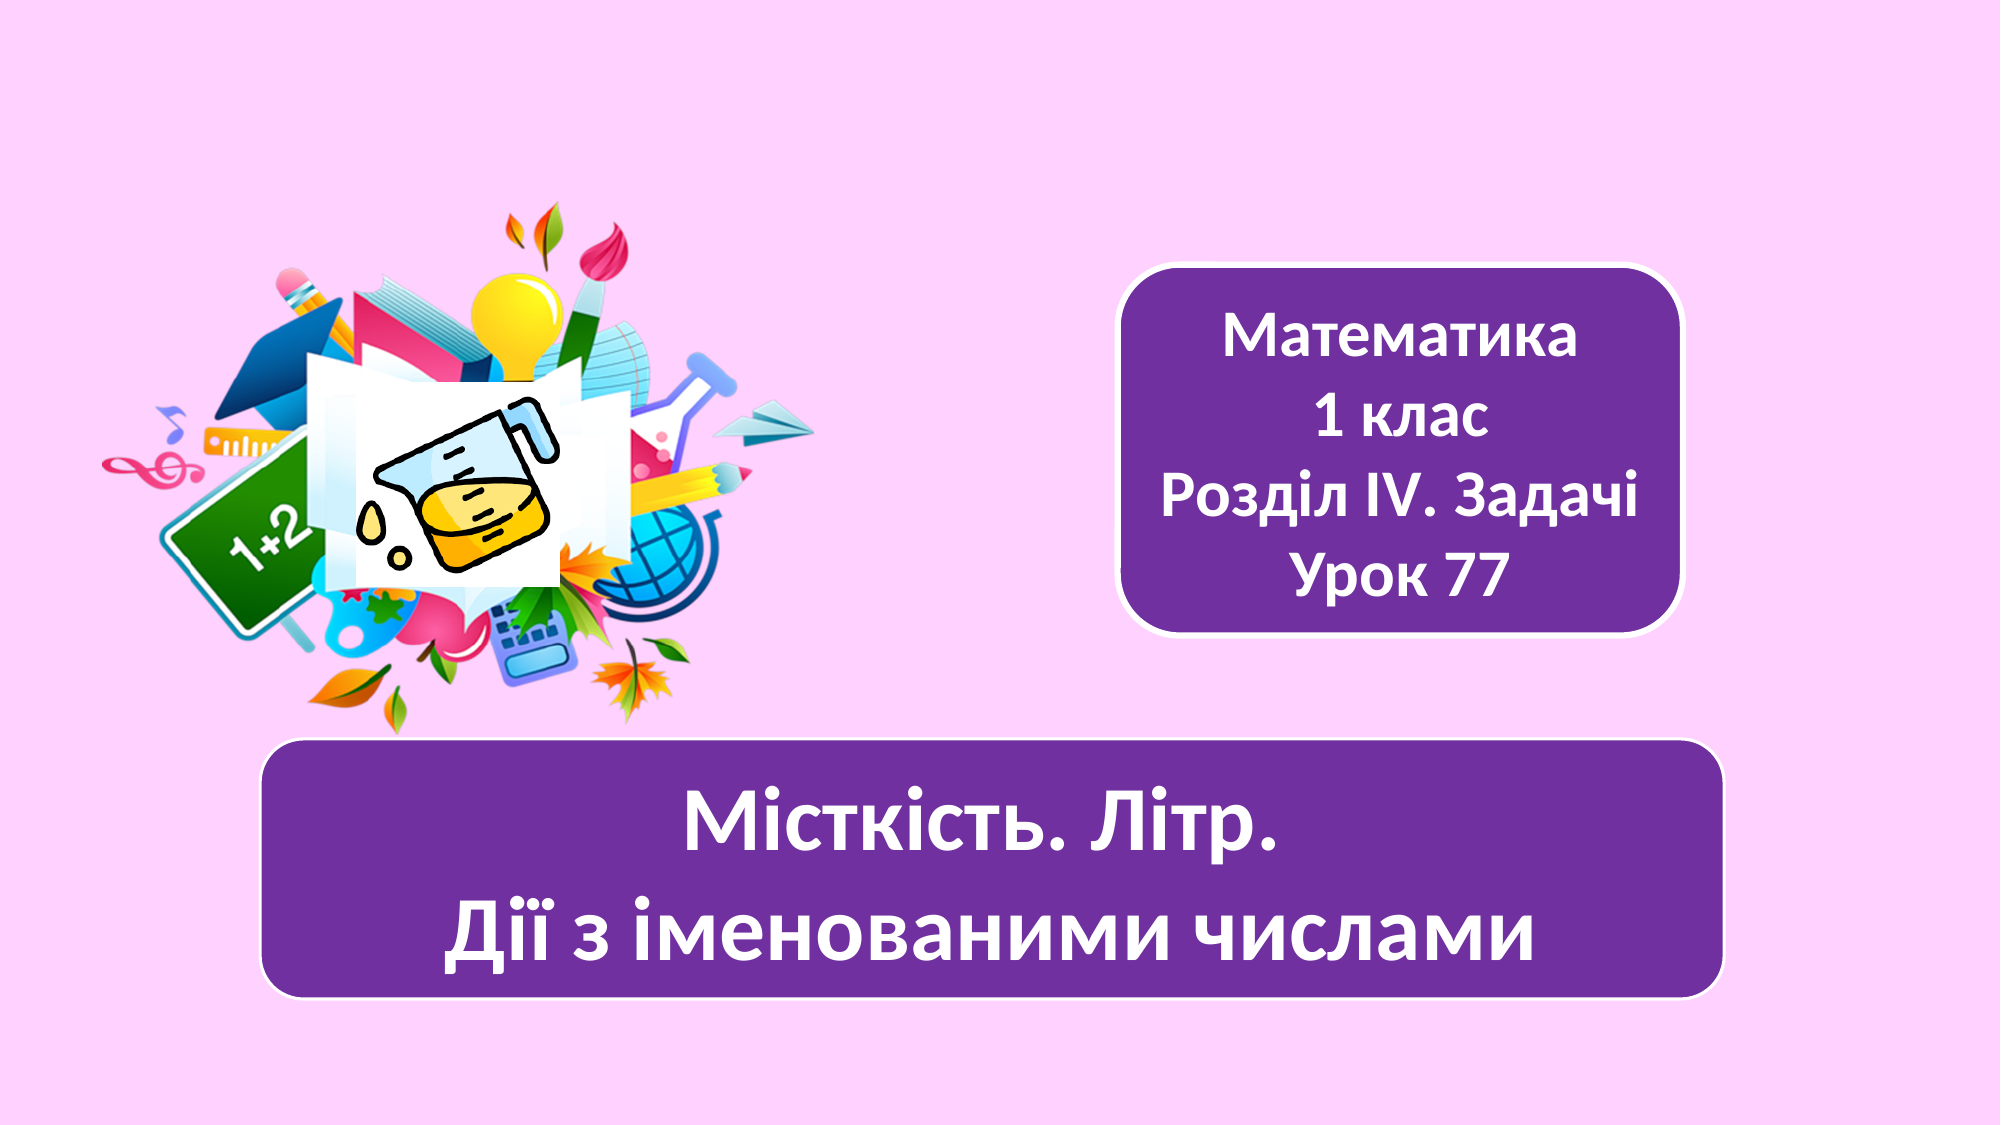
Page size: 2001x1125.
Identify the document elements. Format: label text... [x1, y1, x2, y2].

text_box Математика 1 клас Розділ ІV. Задачі Урок 77 [1116, 263, 1684, 637]
text_box Місткість. Літр. Дії з іменованими числами [260, 738, 1725, 1000]
picture [102, 201, 814, 735]
